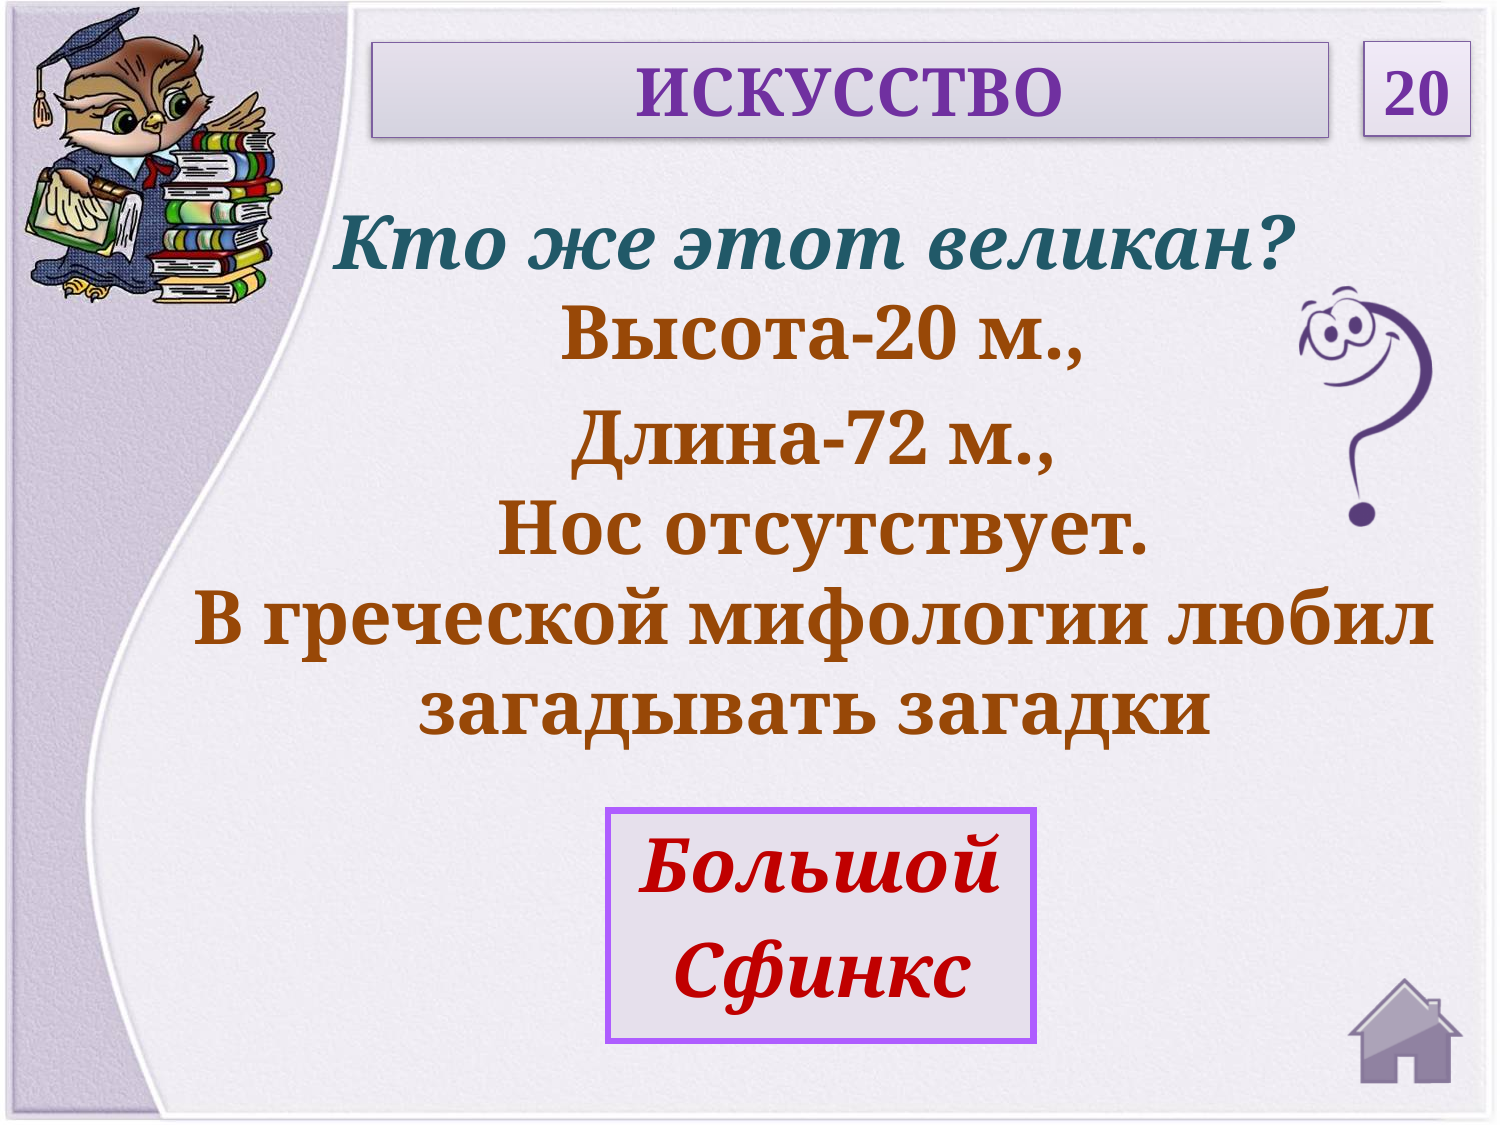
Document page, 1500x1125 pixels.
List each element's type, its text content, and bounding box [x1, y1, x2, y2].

text_box ИСКУССТВО [371, 42, 1329, 138]
picture [0, 0, 1500, 1125]
text_box Кто же этот великан? Высота-20 м., Длина-72 м., Нос отсутствует. В греческой мифологии любил загадывать загадки [128, 187, 1500, 758]
picture [1304, 284, 1436, 525]
text_box 20 [1363, 41, 1471, 137]
text_box Большой Сфинкс [608, 810, 1034, 1041]
